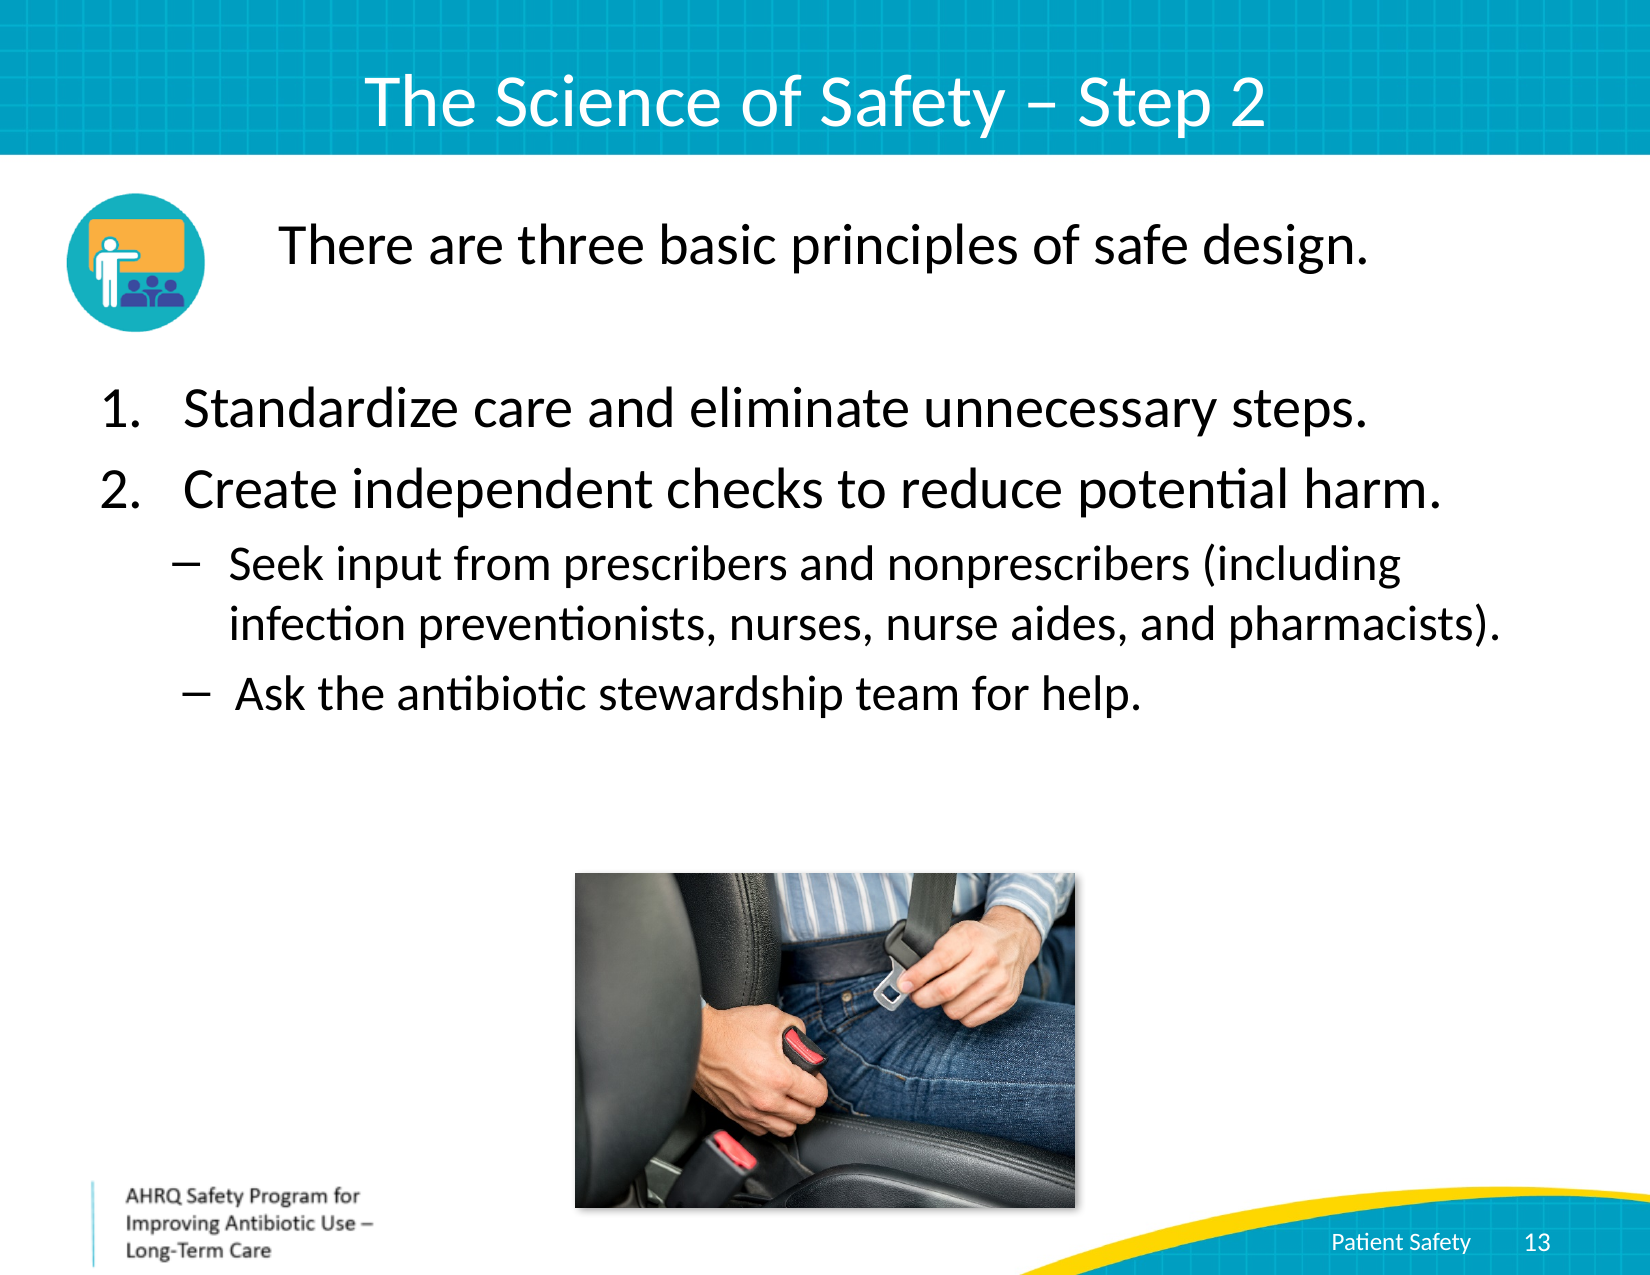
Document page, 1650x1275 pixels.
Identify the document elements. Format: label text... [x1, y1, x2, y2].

picture [0, 150, 1650, 1275]
title The Science of Safety – Step 2 [0, 0, 1650, 150]
slide_number 13 [1487, 1207, 1568, 1275]
list There are three basic principles of safe design. Standardize care and eliminate unnecessary steps. Create independent checks to reduce potential harm. Seek input from prescribers and nonprescribers (including infection preventionists, nurses, nurse aides, and pharmacists). Ask the antibiotic stewardship team for help. [82, 197, 1568, 1188]
